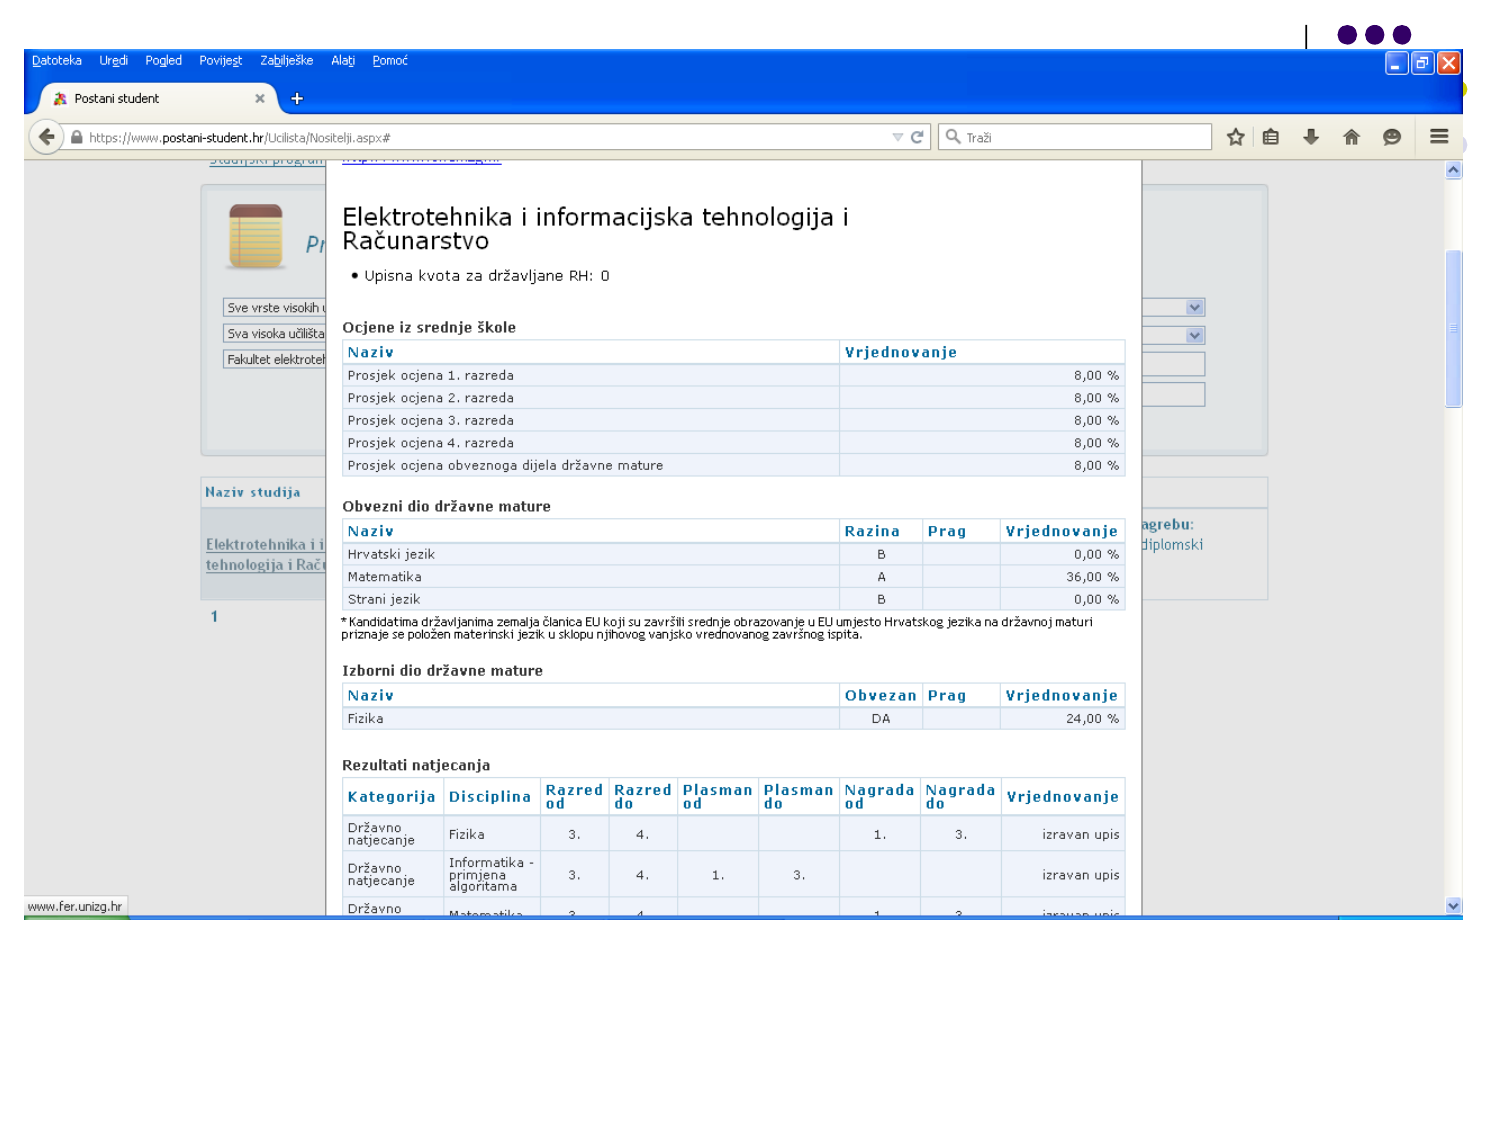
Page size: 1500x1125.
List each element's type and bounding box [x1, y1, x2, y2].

picture [24, 49, 1463, 920]
